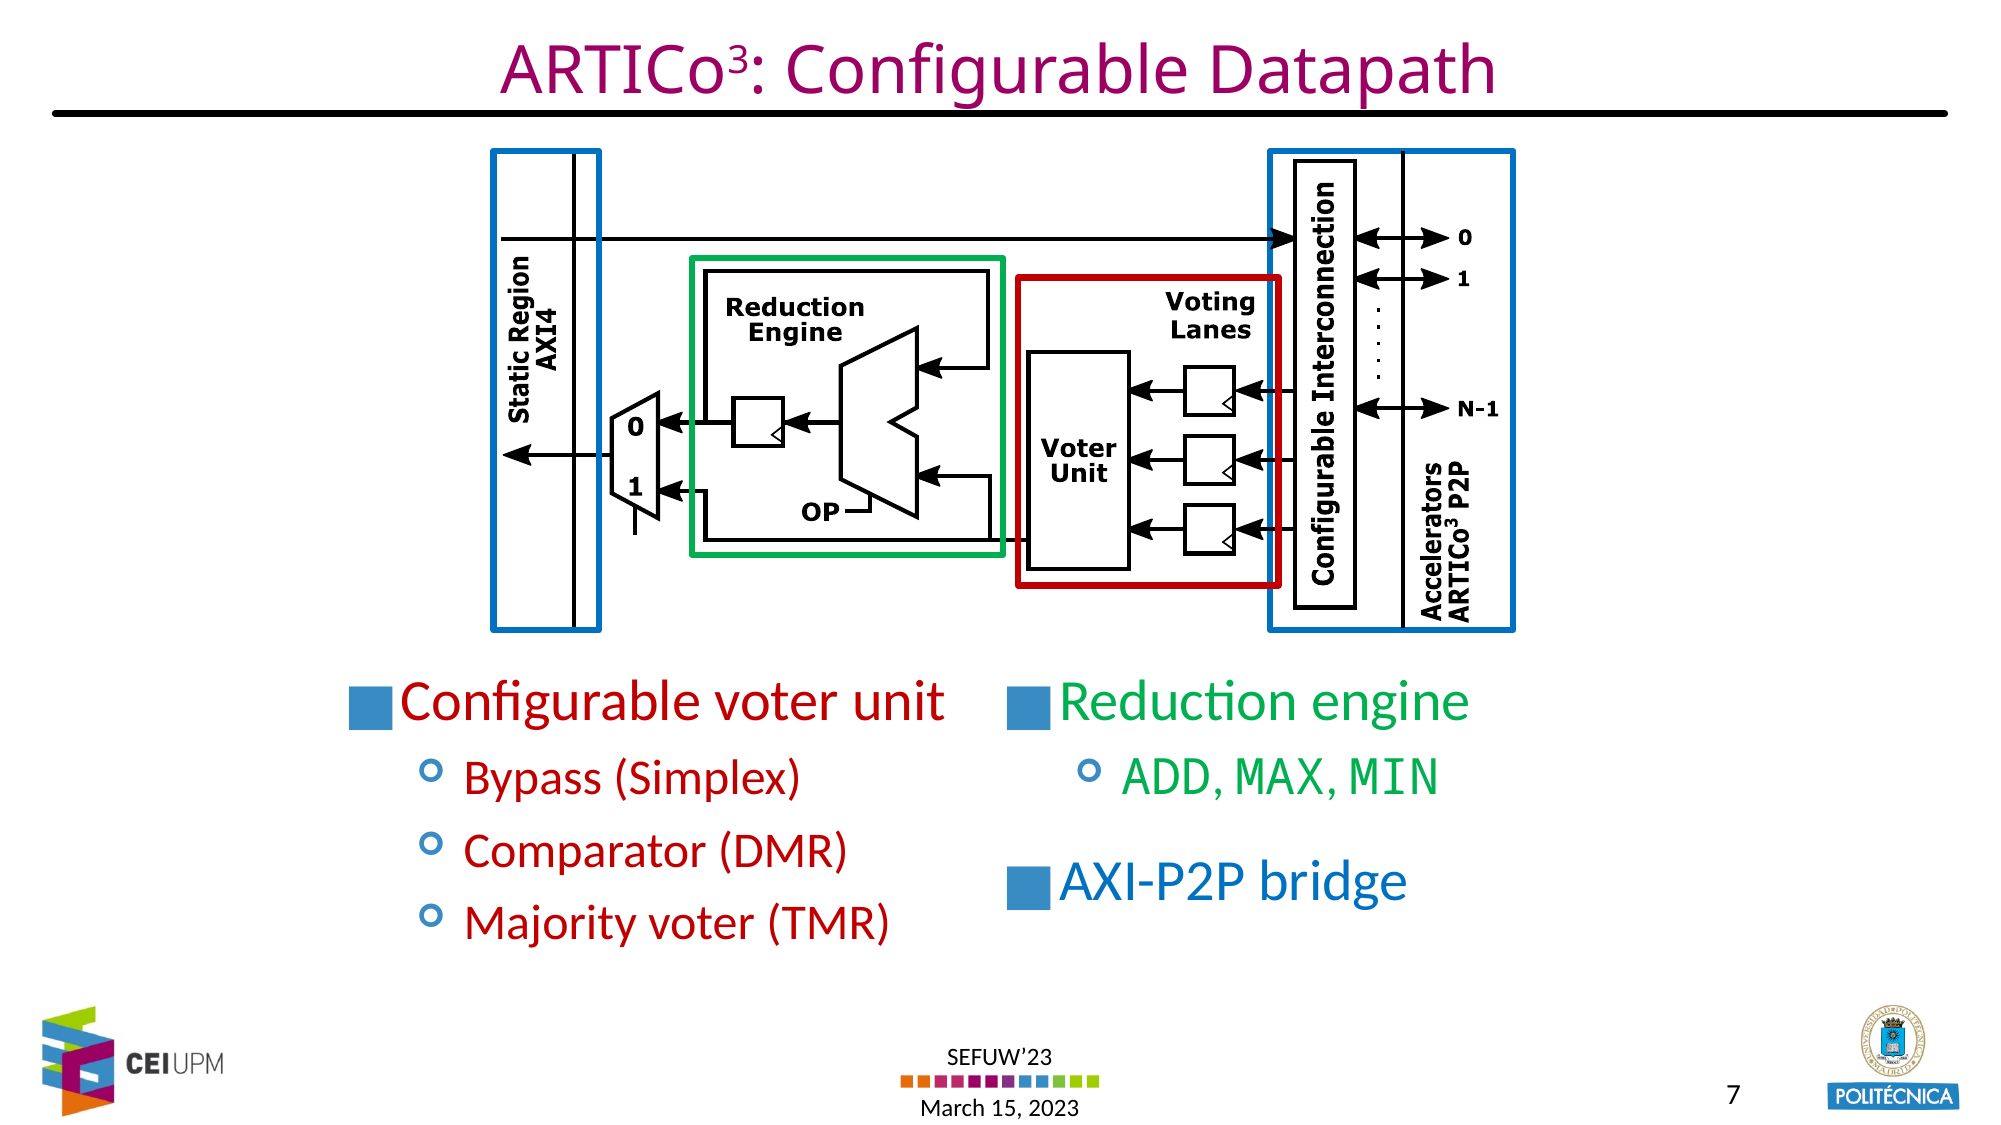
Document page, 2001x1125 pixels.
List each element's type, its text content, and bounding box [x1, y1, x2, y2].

picture [1827, 1003, 1960, 1110]
picture [34, 1001, 231, 1124]
title ARTICo3: Configurable Datapath [102, 18, 1898, 116]
text_box Configurable voter unit Bypass (Simplex) Comparator (DMR) Majority voter (TMR) Reduction engine ADD, MAX, MIN AXI-P2P bridge [326, 654, 1674, 988]
picture [500, 150, 1499, 631]
text_box [1497, 149, 1515, 632]
text_box [491, 149, 501, 632]
